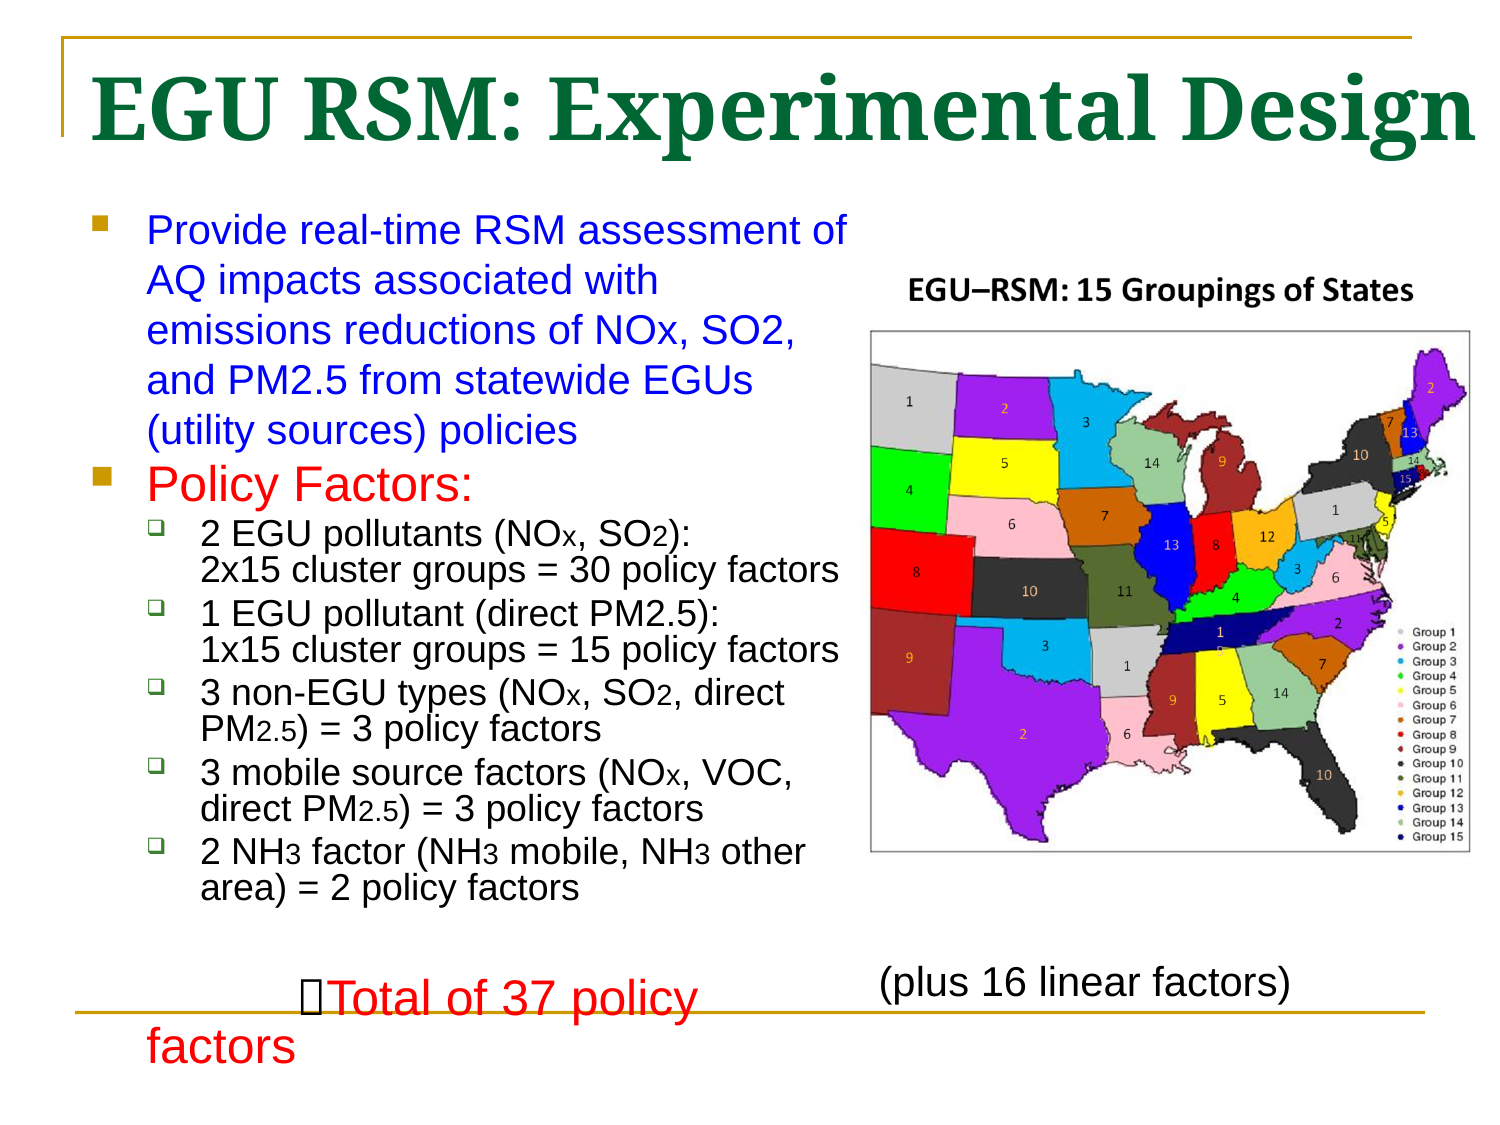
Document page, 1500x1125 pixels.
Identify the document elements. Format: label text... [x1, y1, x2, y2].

title EGU RSM: Experimental Design [74, 44, 1500, 171]
text_box (plus 16 linear factors) [863, 946, 1308, 1012]
list Provide real-time RSM assessment of AQ impacts associated with emissions reductions of NOx, SO2, and PM2.5 from statewide EGUs (utility sources) policies Policy Factors: 2 EGU pollutants (NOx, SO2): 2x15 cluster groups = 30 policy factors 1 EGU pollutant (direct PM2.5): 1x15 cluster groups = 15 policy factors 3 non-EGU types (NOx, SO2, direct PM2.5) = 3 policy factors 3 mobile source factors (NOx, VOC, direct PM2.5) = 3 policy factors 2 NH3 factor (NH3 mobile, NH3 other area) = 2 policy factors Total of 37 policy factors [74, 194, 863, 938]
picture [762, 249, 1500, 864]
